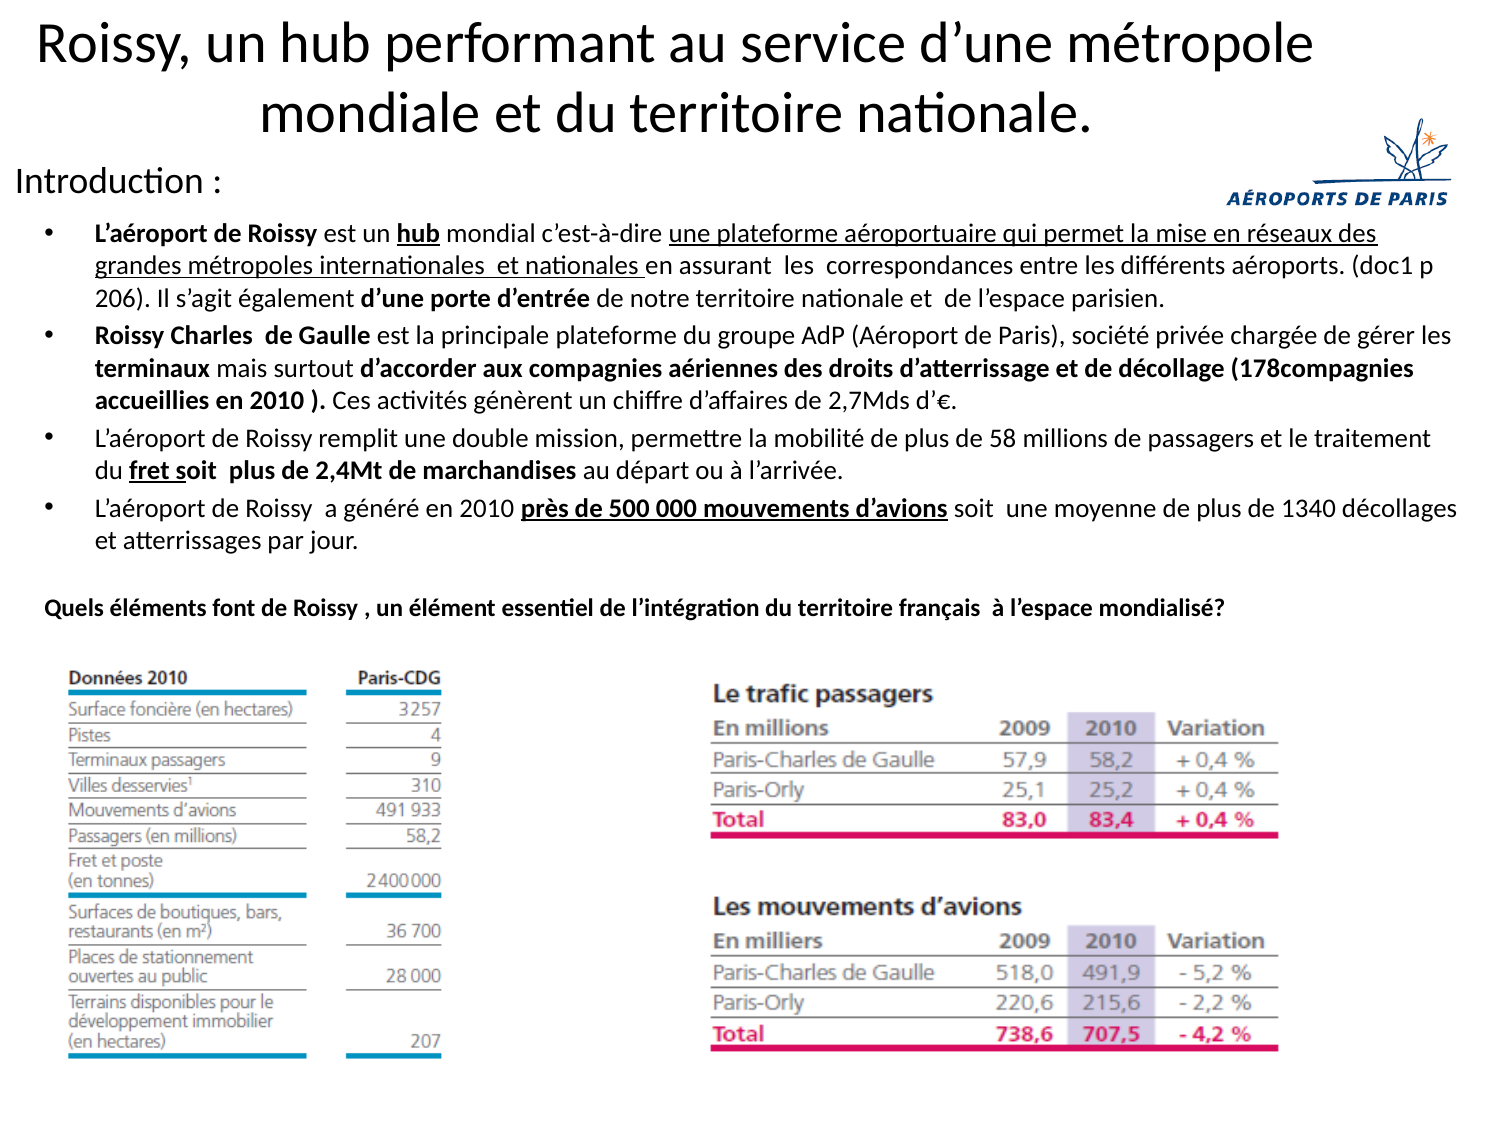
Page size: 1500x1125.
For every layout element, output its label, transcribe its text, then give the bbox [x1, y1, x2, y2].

title Roissy, un hub performant au service d’une métropole mondiale et du territoire nationale. [0, 0, 1353, 149]
text_box Introduction : [0, 148, 597, 209]
list L’aéroport de Roissy est un hub mondial c’est-à-dire une plateforme aéroportuaire qui permet la mise en réseaux des grandes métropoles internationales et nationales en assurant les correspondances entre les différents aéroports. (doc1 p 206). Il s’agit également d’une porte d’entrée de notre territoire nationale et de l’espace parisien. Roissy Charles de Gaulle est la principale plateforme du groupe AdP (Aéroport de Paris), société privée chargée de gérer les terminaux mais surtout d’accorder aux compagnies aériennes des droits d’atterrissage et de décollage (178compagnies accueillies en 2010 ). Ces activités génèrent un chiffre d’affaires de 2,7Mds d’€. L’aéroport de Roissy remplit une double mission, permettre la mobilité de plus de 58 millions de passagers et le traitement du fret soit plus de 2,4Mt de marchandises au départ ou à l’arrivée. L’aéroport de Roissy a généré en 2010 près de 500 000 mouvements d’avions soit une moyenne de plus de 1340 décollages et atterrissages par jour. Quels éléments font de Roissy , un élément essentiel de l’intégration du territoire français à l’espace mondialisé? [29, 208, 1483, 634]
picture [29, 644, 466, 1071]
picture [702, 656, 1316, 1064]
picture [1186, 89, 1465, 220]
